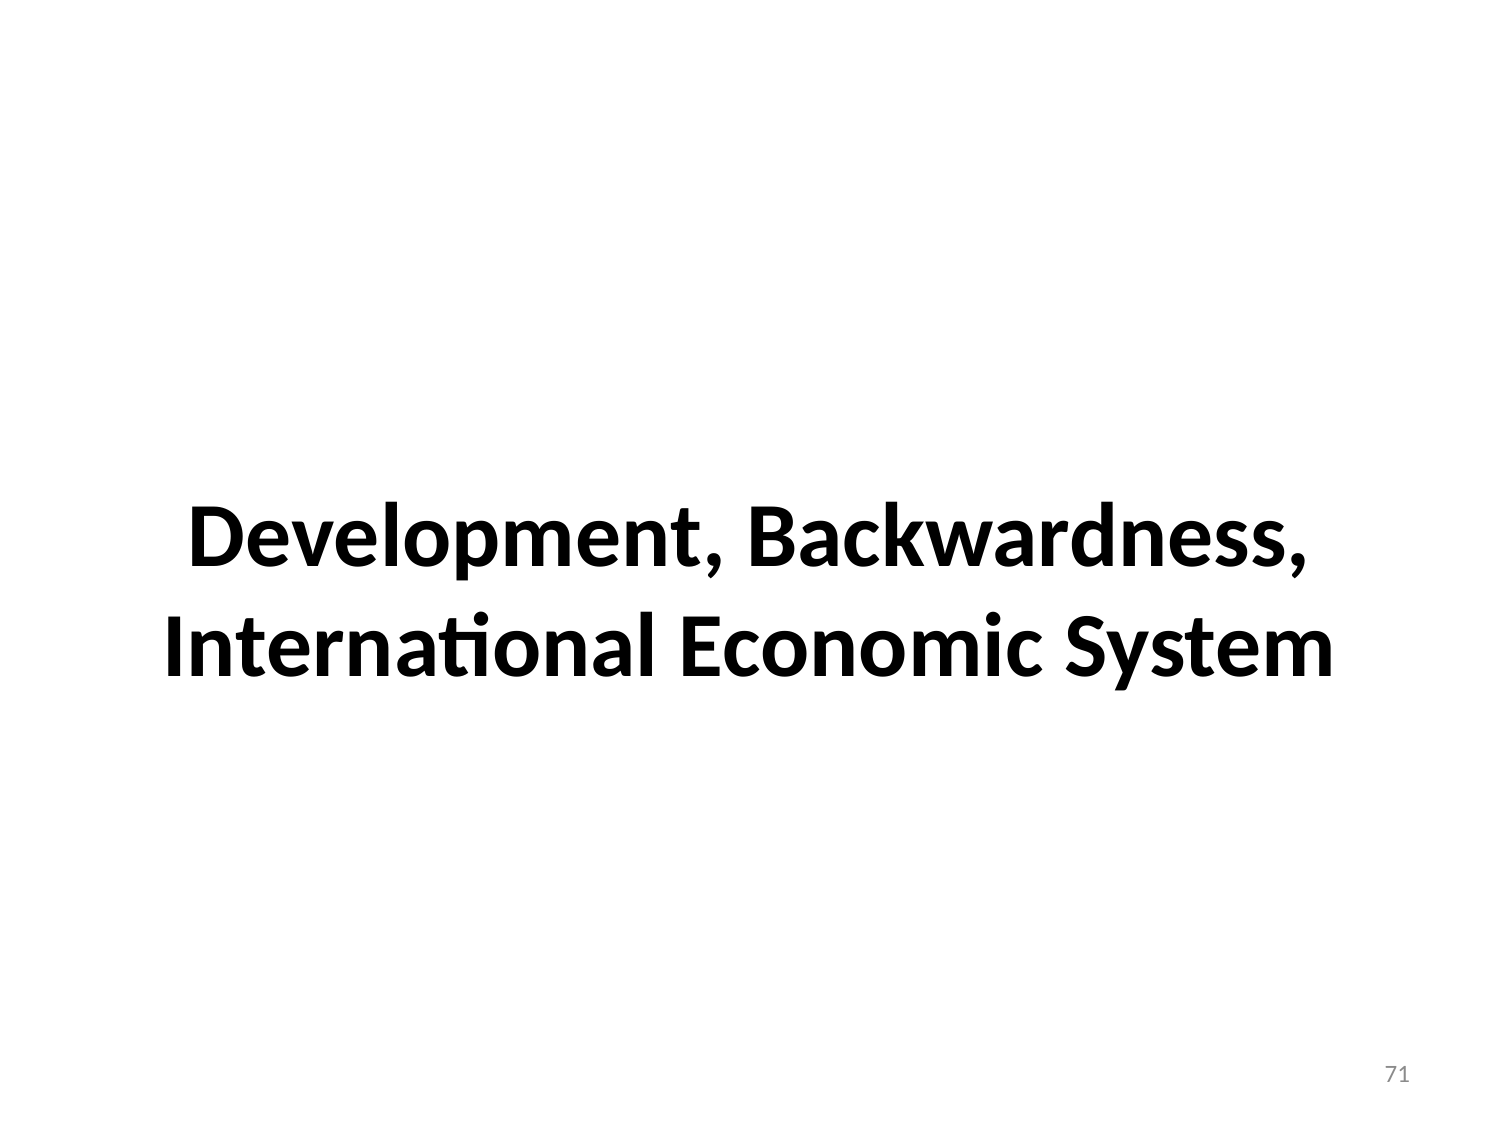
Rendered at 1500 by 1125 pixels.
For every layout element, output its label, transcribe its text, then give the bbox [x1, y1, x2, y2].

title Development, Backwardness, International Economic System [75, 45, 1425, 1125]
slide_number 71 [1074, 1042, 1425, 1103]
